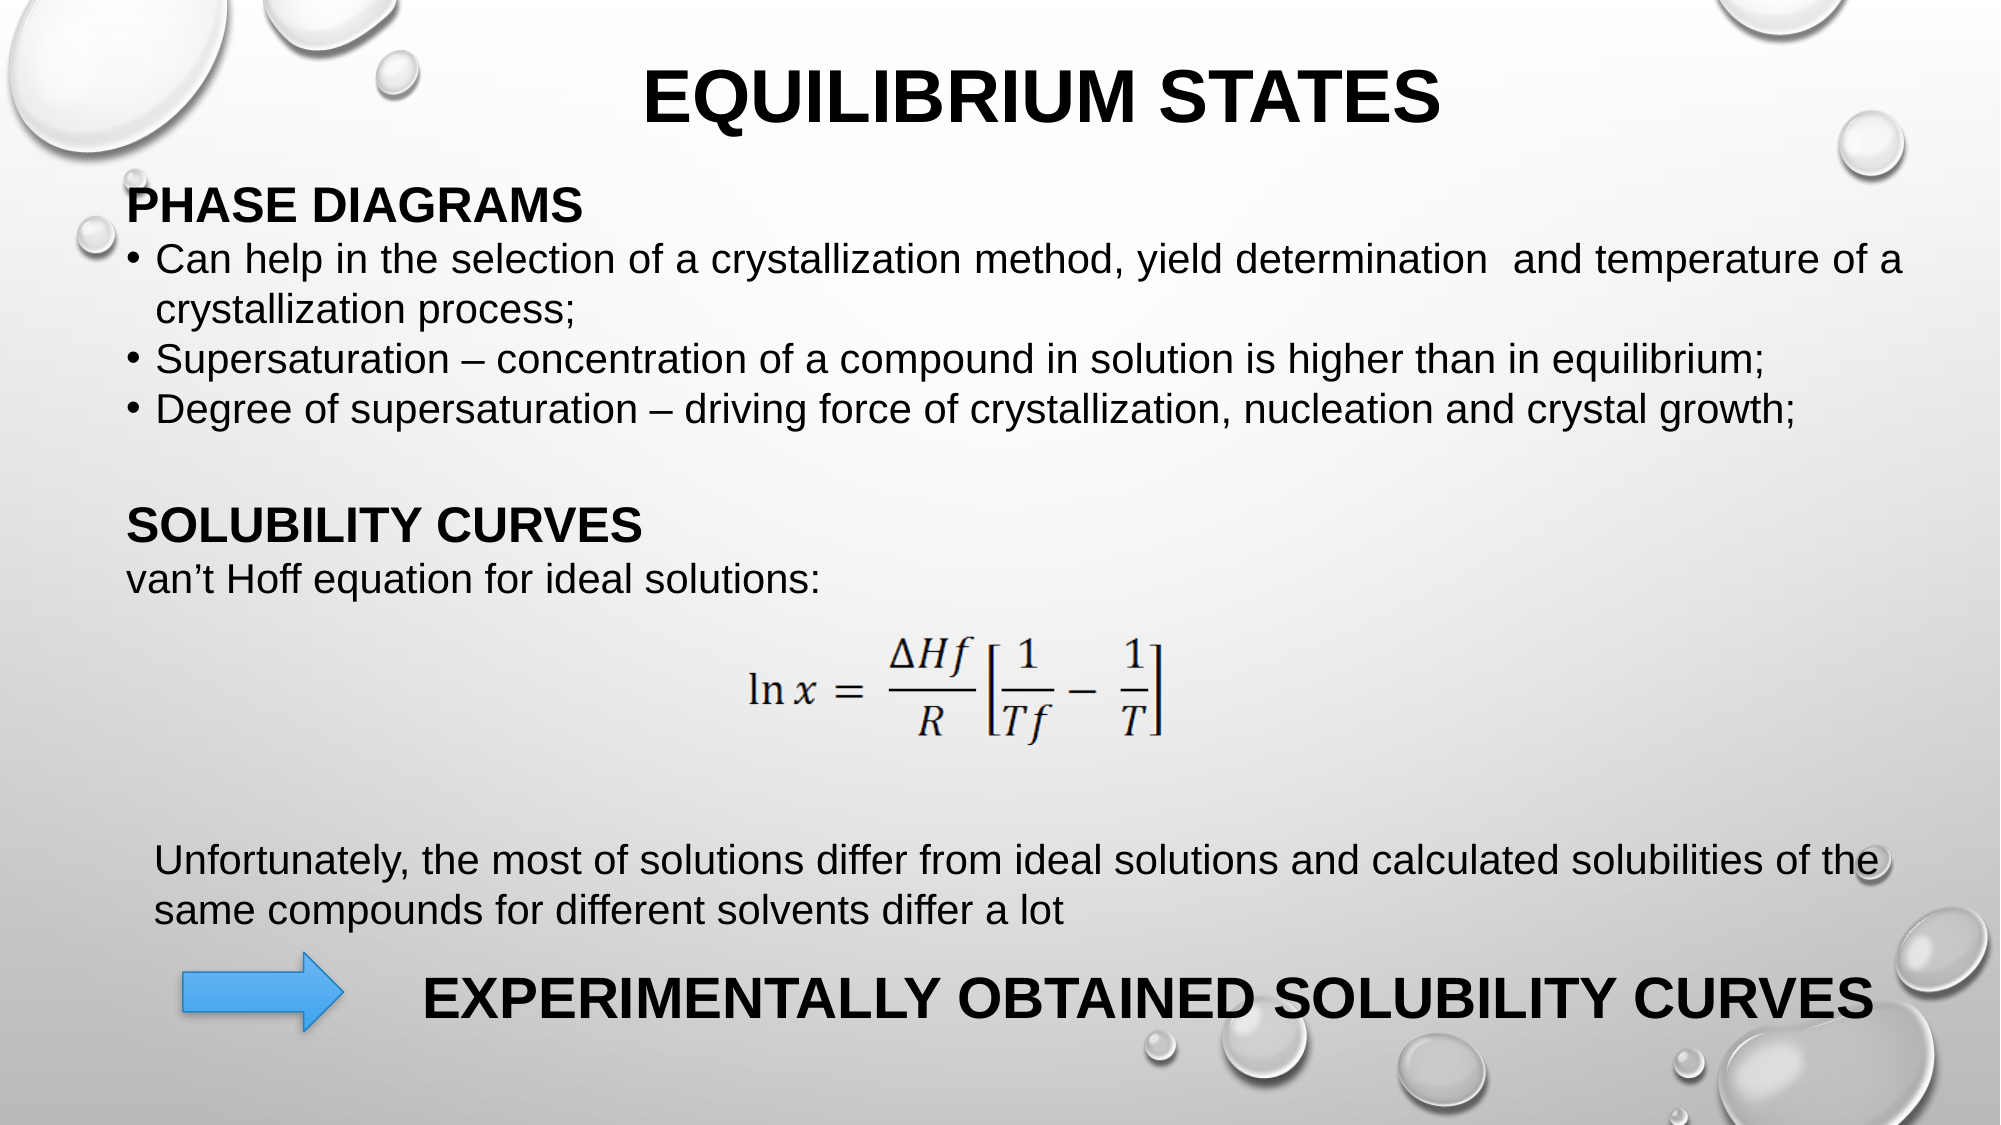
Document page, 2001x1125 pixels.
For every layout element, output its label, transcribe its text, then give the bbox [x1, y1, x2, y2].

text_box PHASE DIAGRAMS Can help in the selection of a crystallization method, yield determination and temperature of a crystallization process; Supersaturation – concentration of a compound in solution is higher than in equilibrium; Degree of supersaturation – driving force of crystallization, nucleation and crystal growth; SOLUBILITY CURVES van’t Hoff equation for ideal solutions: [111, 164, 1919, 610]
text_box EXPERIMENTALLY OBTAINED SOLUBILITY CURVES [407, 952, 1919, 1038]
text_box Unfortunately, the most of solutions differ from ideal solutions and calculated solubilities of the same compounds for different solvents differ a lot [138, 825, 1939, 941]
text_box [182, 951, 345, 1033]
text_box EQUILIBRIUM STATES [329, 40, 1757, 145]
picture [0, 0, 2000, 1125]
